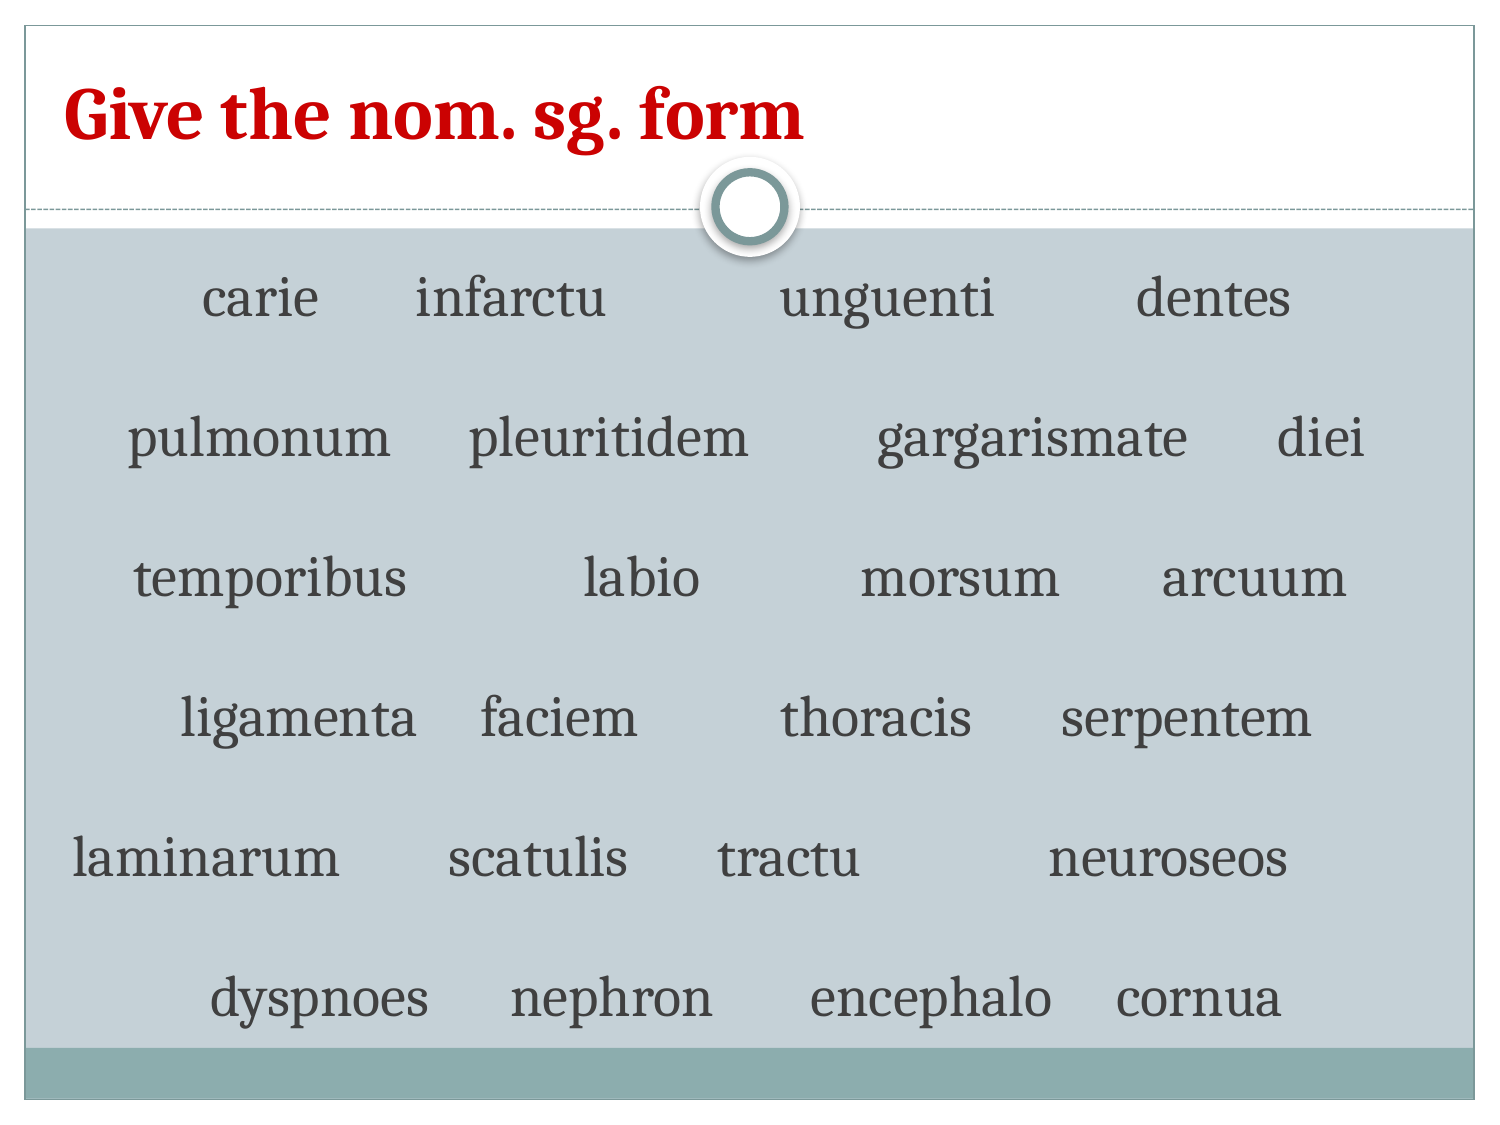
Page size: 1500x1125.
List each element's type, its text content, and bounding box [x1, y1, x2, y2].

list carie infarctu unguenti dentes pulmonum pleuritidem gargarismate diei temporibus labio morsum arcuum ligamenta faciem thoracis serpentem laminarum scatulis tractu neuroseos dyspnoes nephron encephalo cornua [49, 250, 1445, 1001]
title Give the nom. sg. form [49, 37, 1450, 162]
